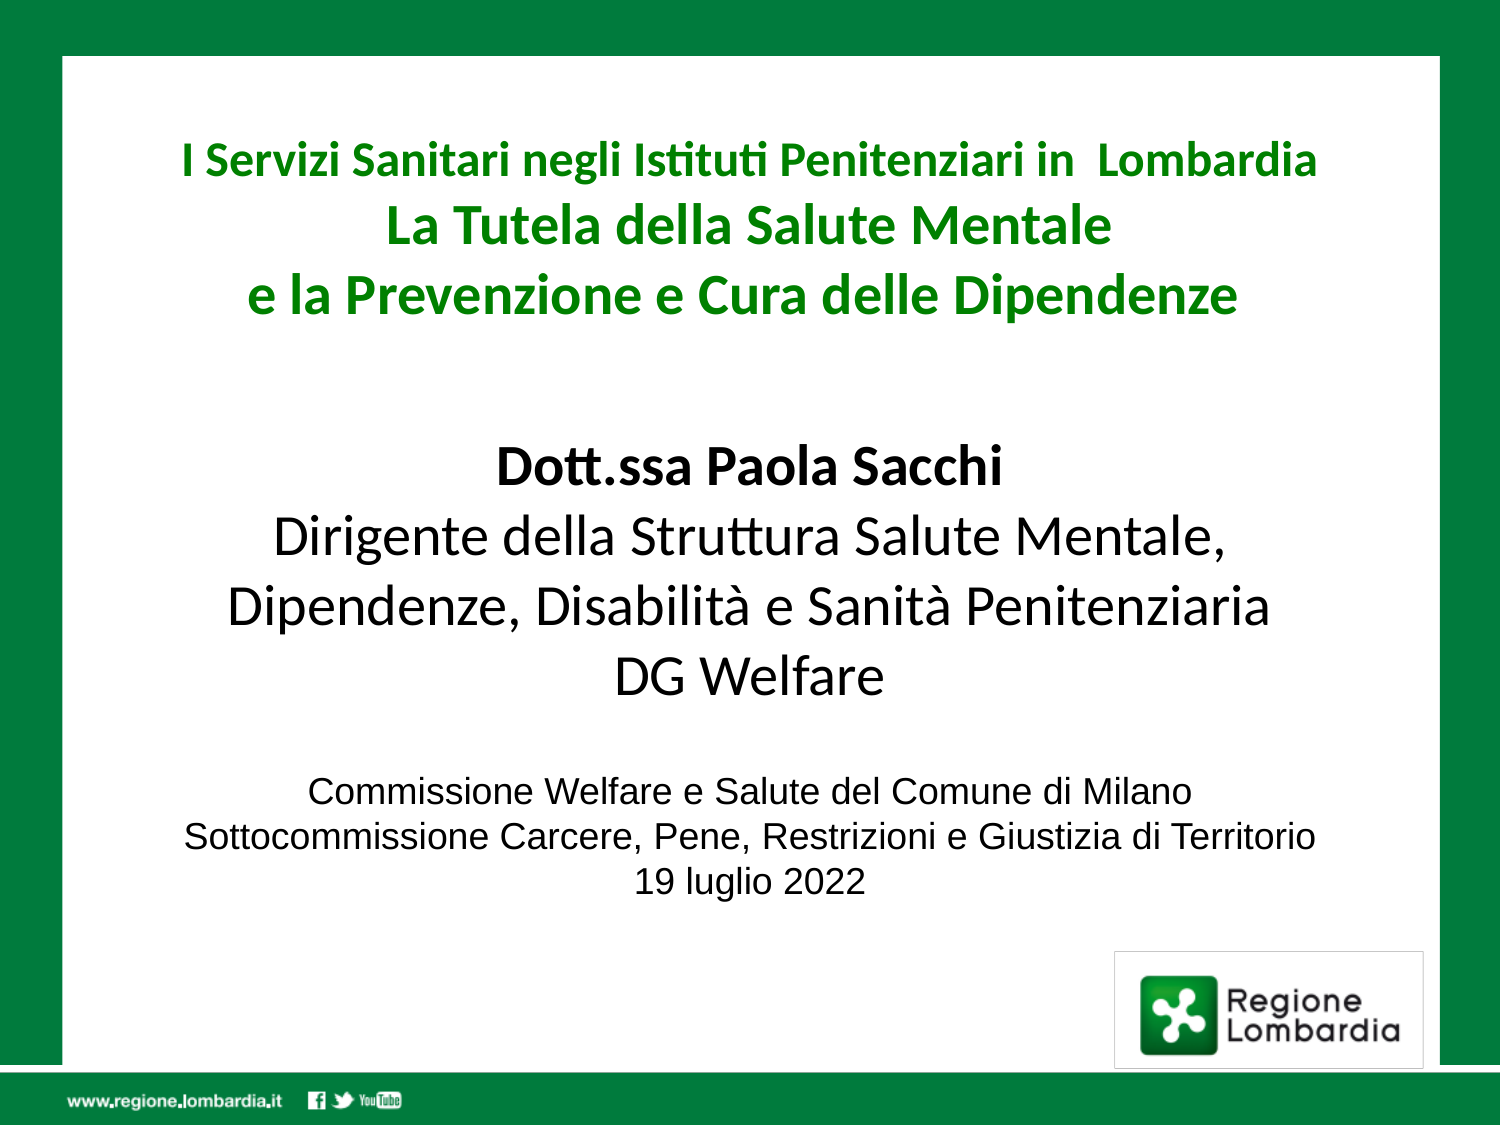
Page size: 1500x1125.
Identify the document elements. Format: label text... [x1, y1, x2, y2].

text_box I Servizi Sanitari negli Istituti Penitenziari in Lombardia La Tutela della Salute Mentale e la Prevenzione e Cura delle Dipendenze [74, 118, 1425, 361]
subtitle Commissione Welfare e Salute del Comune di Milano Sottocommissione Carcere, Pene, Restrizioni e Giustizia di Territorio 19 luglio 2022 [75, 714, 1425, 975]
title Dott.ssa Paola Sacchi Dirigente della Struttura Salute Mentale, Dipendenze, Disabilità e Sanità Penitenziaria DG Welfare [112, 349, 1388, 698]
